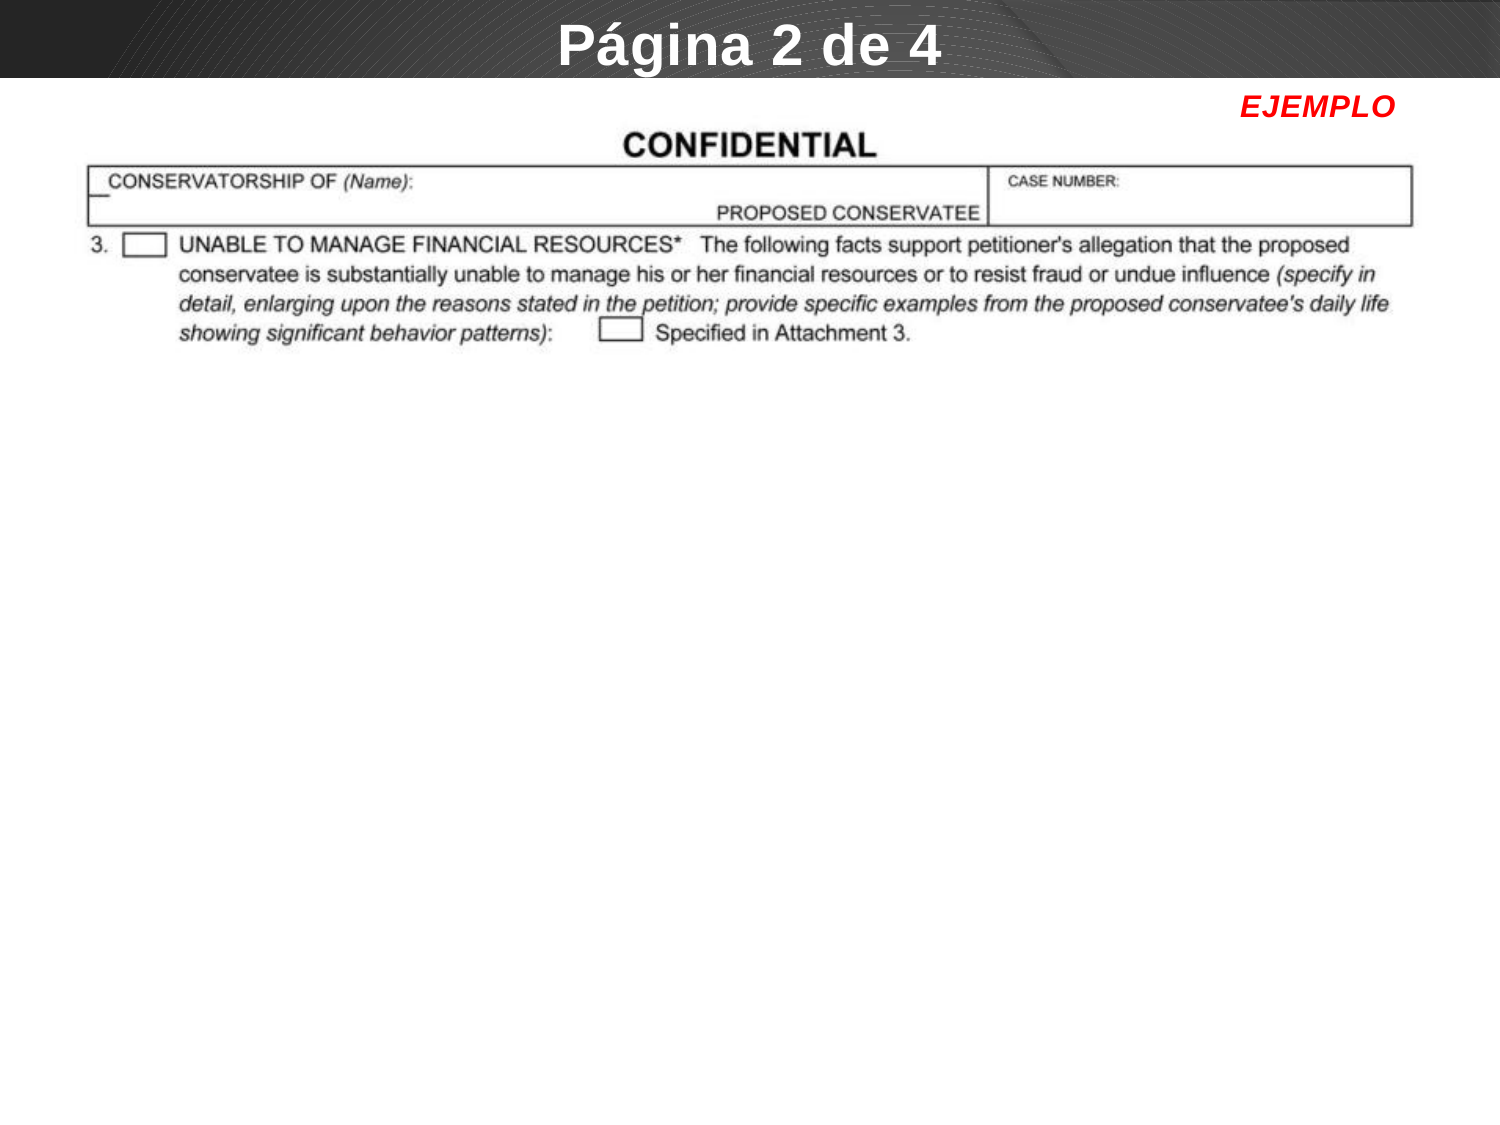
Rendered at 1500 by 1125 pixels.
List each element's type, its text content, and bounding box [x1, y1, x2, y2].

text_box Página 2 de 4 [0, 0, 1500, 68]
picture [0, 77, 1500, 1125]
